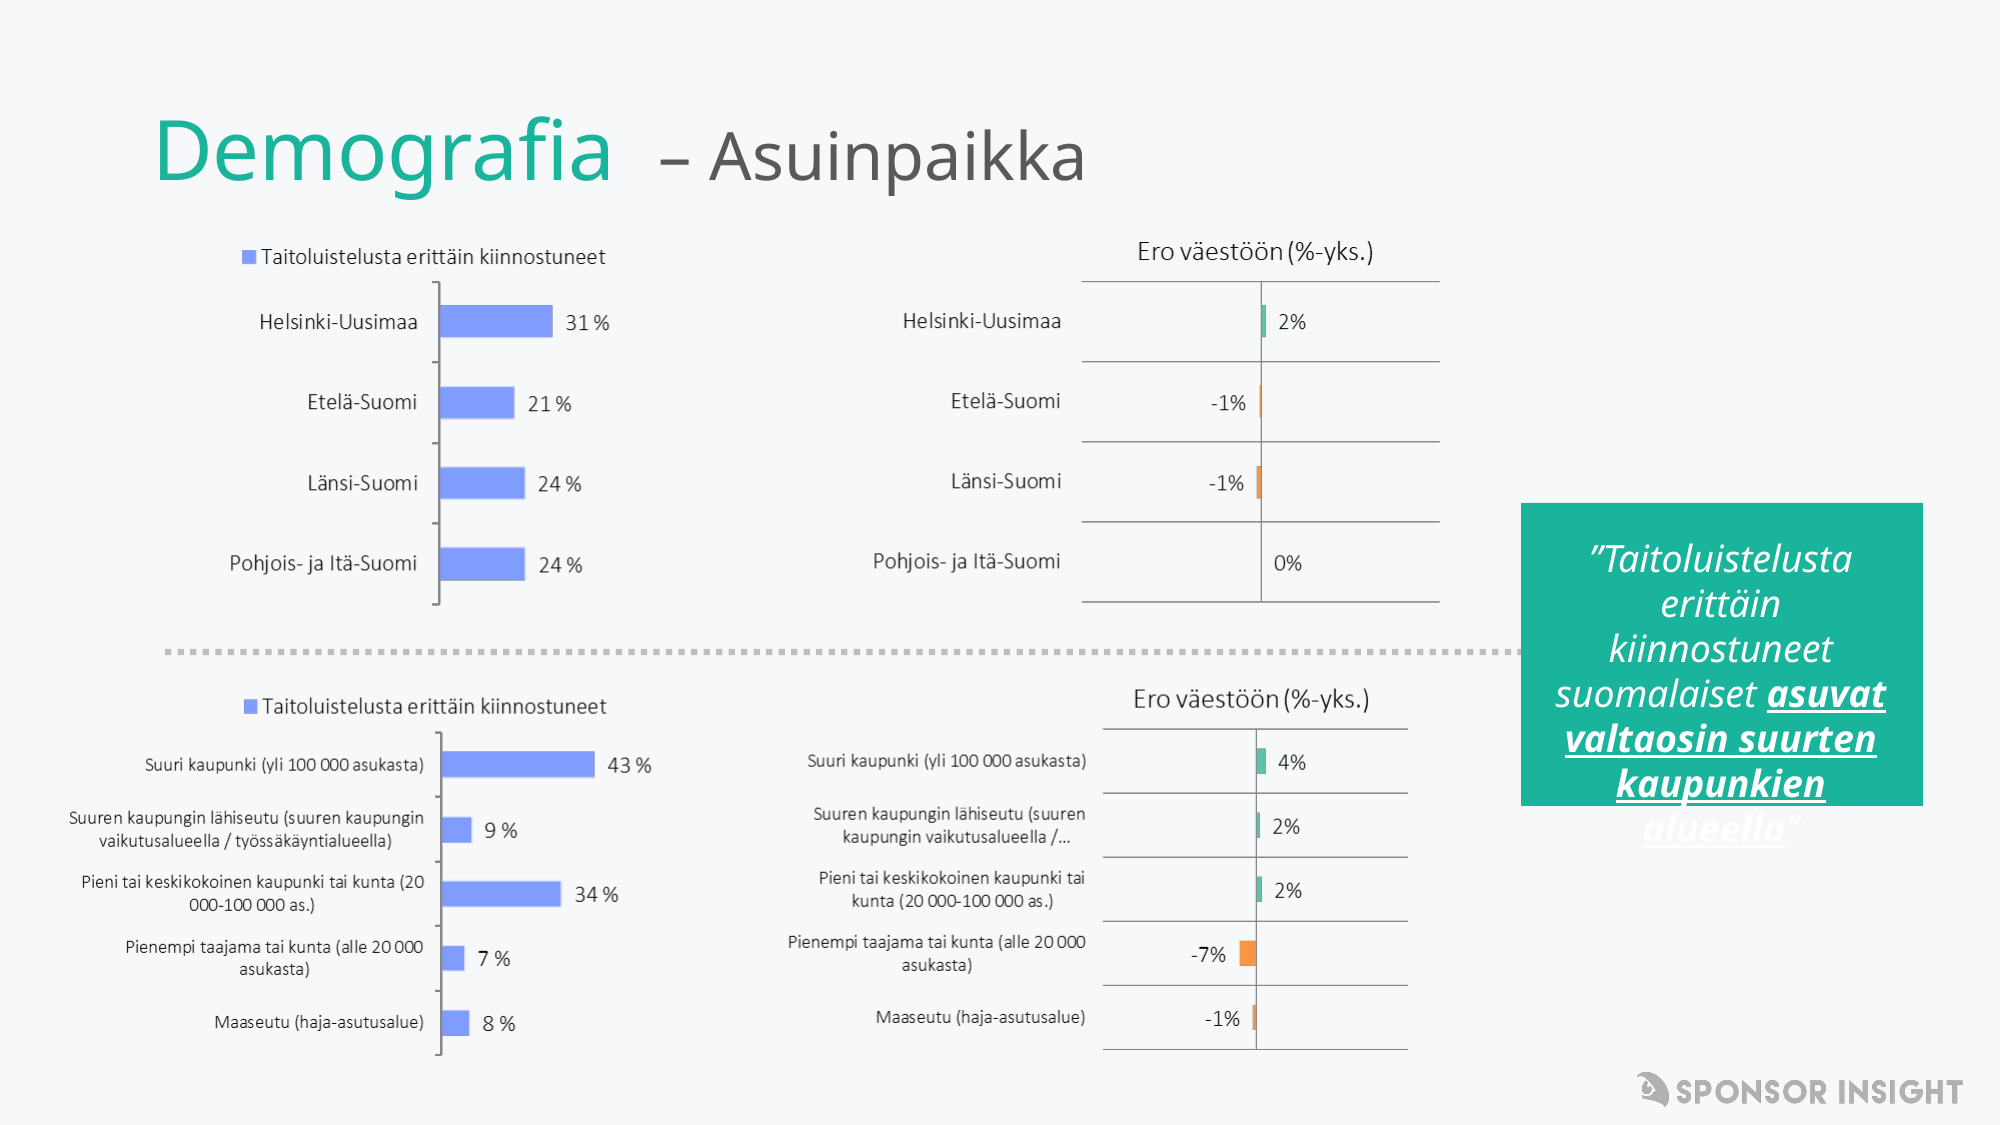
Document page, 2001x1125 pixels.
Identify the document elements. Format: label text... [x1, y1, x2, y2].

text_box Demografia – Asuinpaikka [137, 81, 1863, 227]
text_box ”Taitoluistelusta erittäin kiinnostuneet suomalaiset asuvat valtaosin suurten kaupunkien alueella” [1531, 527, 1911, 858]
picture [37, 218, 1476, 1065]
picture [1613, 1063, 1985, 1125]
text_box [1520, 502, 1924, 807]
